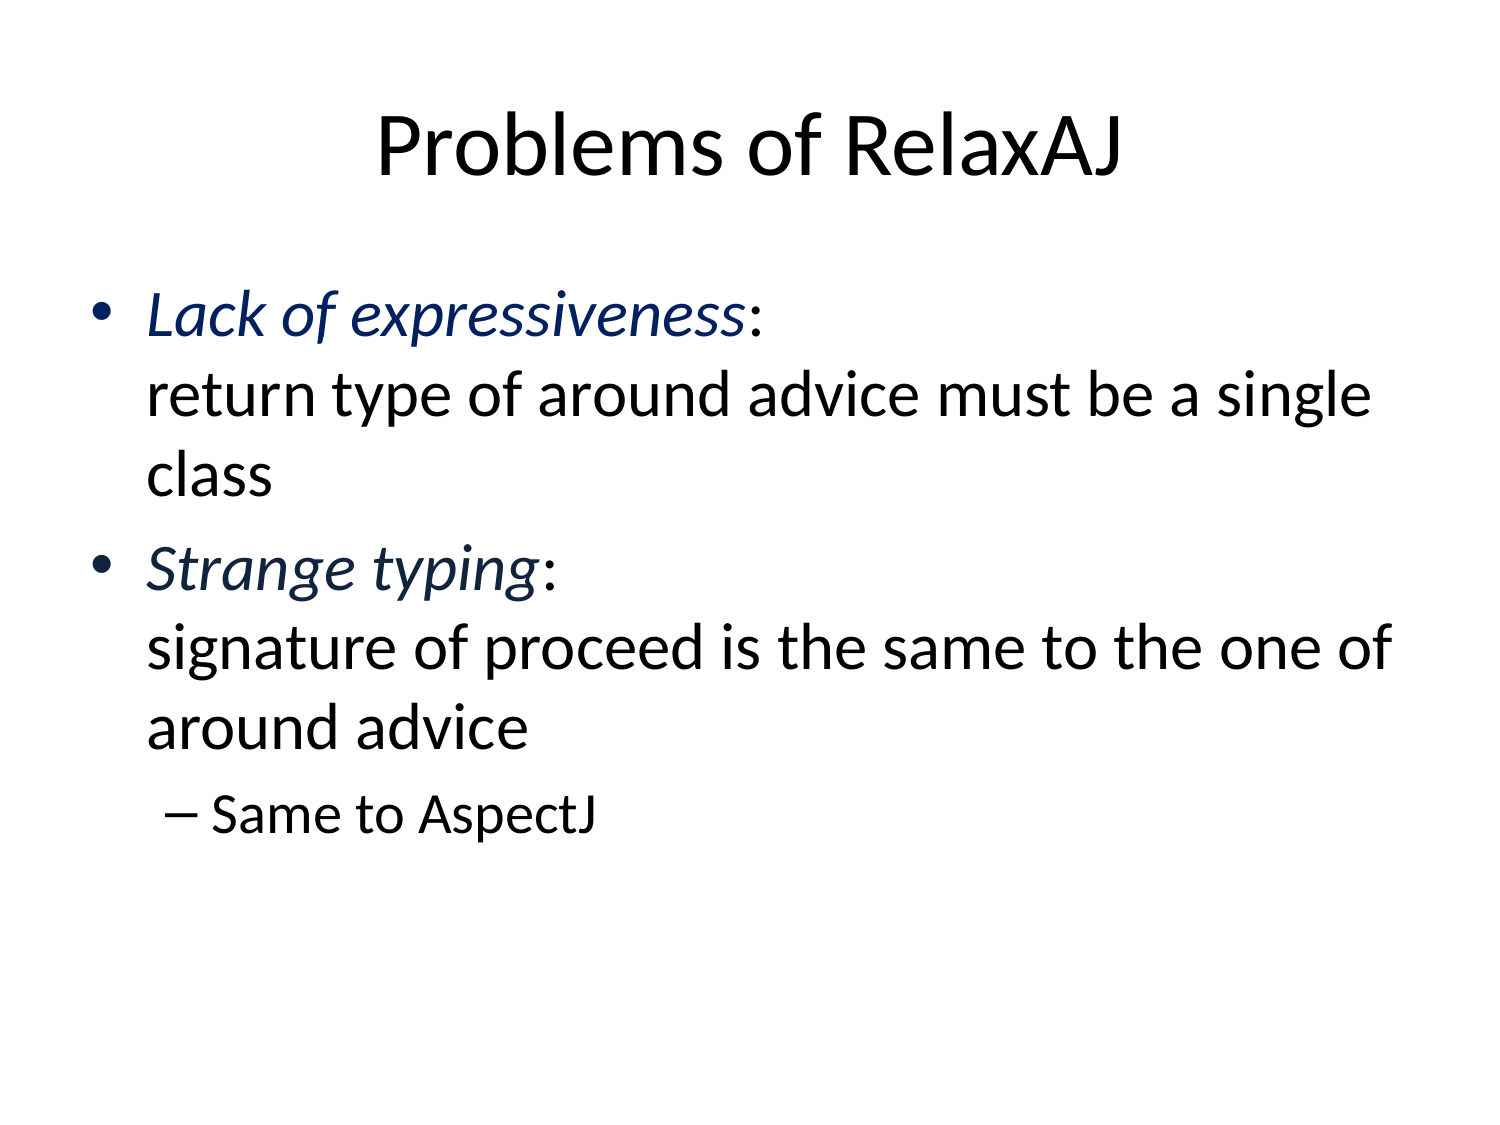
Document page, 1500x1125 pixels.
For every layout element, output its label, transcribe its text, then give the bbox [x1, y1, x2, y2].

title Problems of RelaxAJ [75, 45, 1425, 233]
list Lack of expressiveness: return type of around advice must be a single class Strange typing: signature of proceed is the same to the one of around advice Same to AspectJ [75, 262, 1425, 1005]
